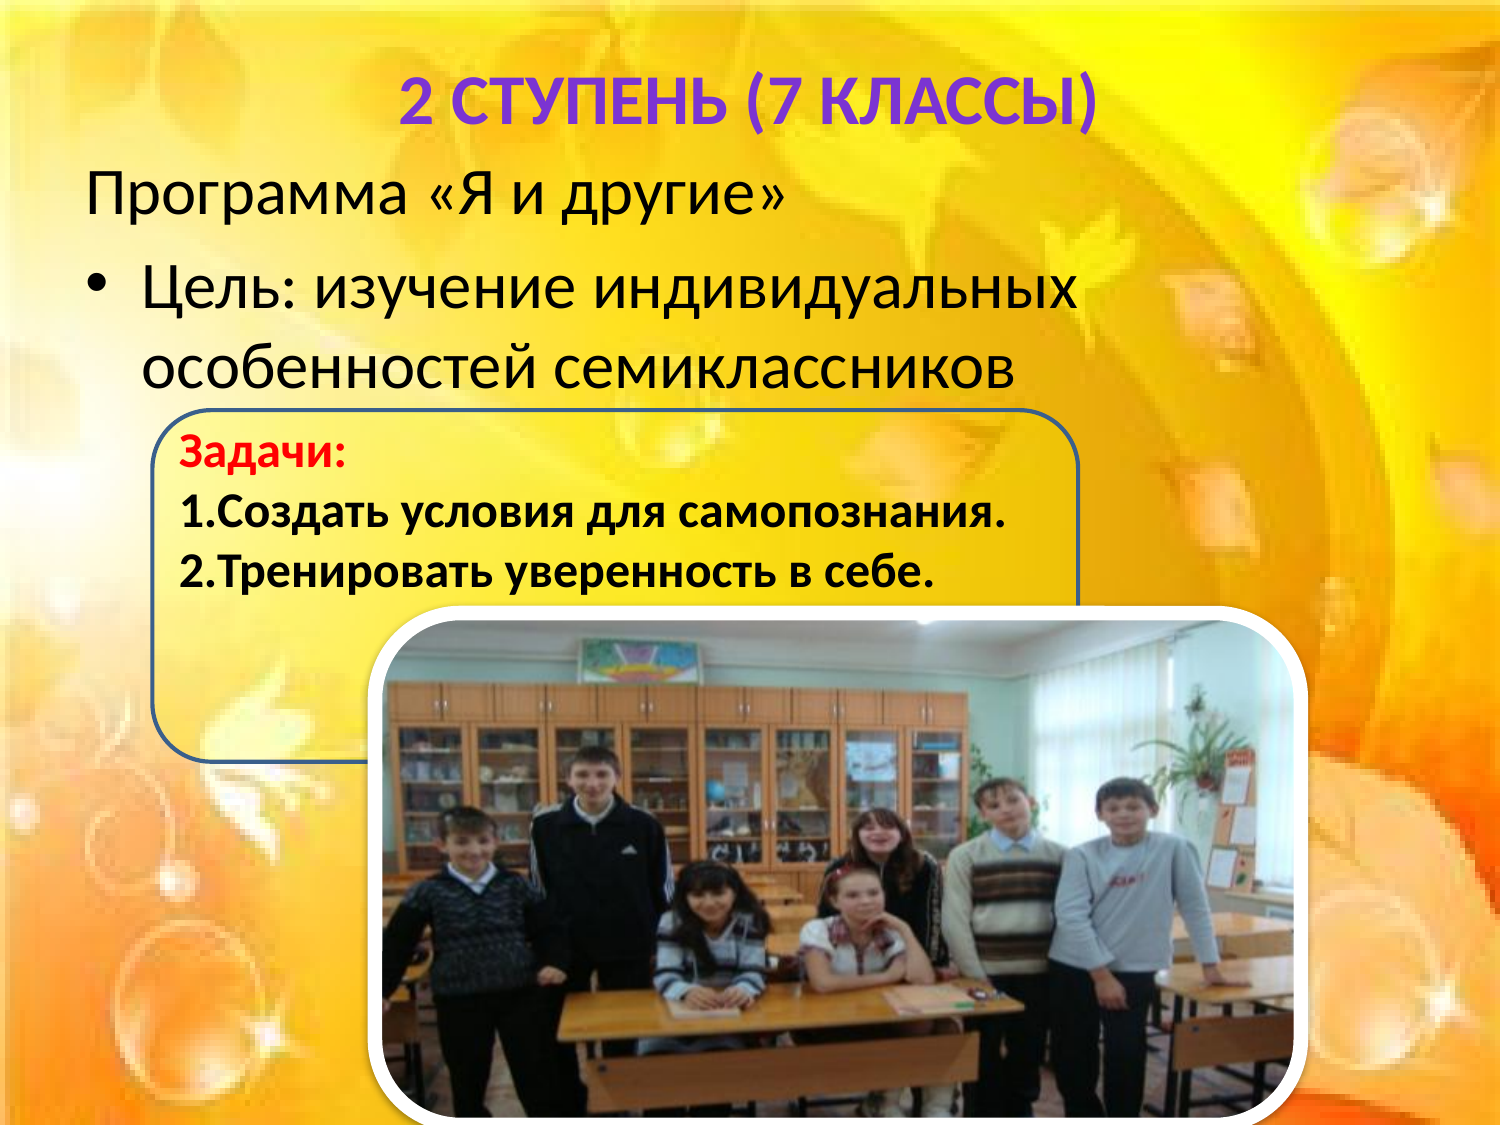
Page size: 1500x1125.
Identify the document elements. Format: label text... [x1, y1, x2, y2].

picture [0, 0, 1500, 1125]
text_box Задачи: 1.Создать условия для самопознания. 2.Тренировать уверенность в себе. [164, 410, 1325, 665]
title 2 ступень (7 классы) [74, 44, 1426, 140]
text_box [150, 430, 368, 764]
list Программа «Я и другие» Цель: изучение индивидуальных особенностей семиклассников [70, 140, 1430, 423]
